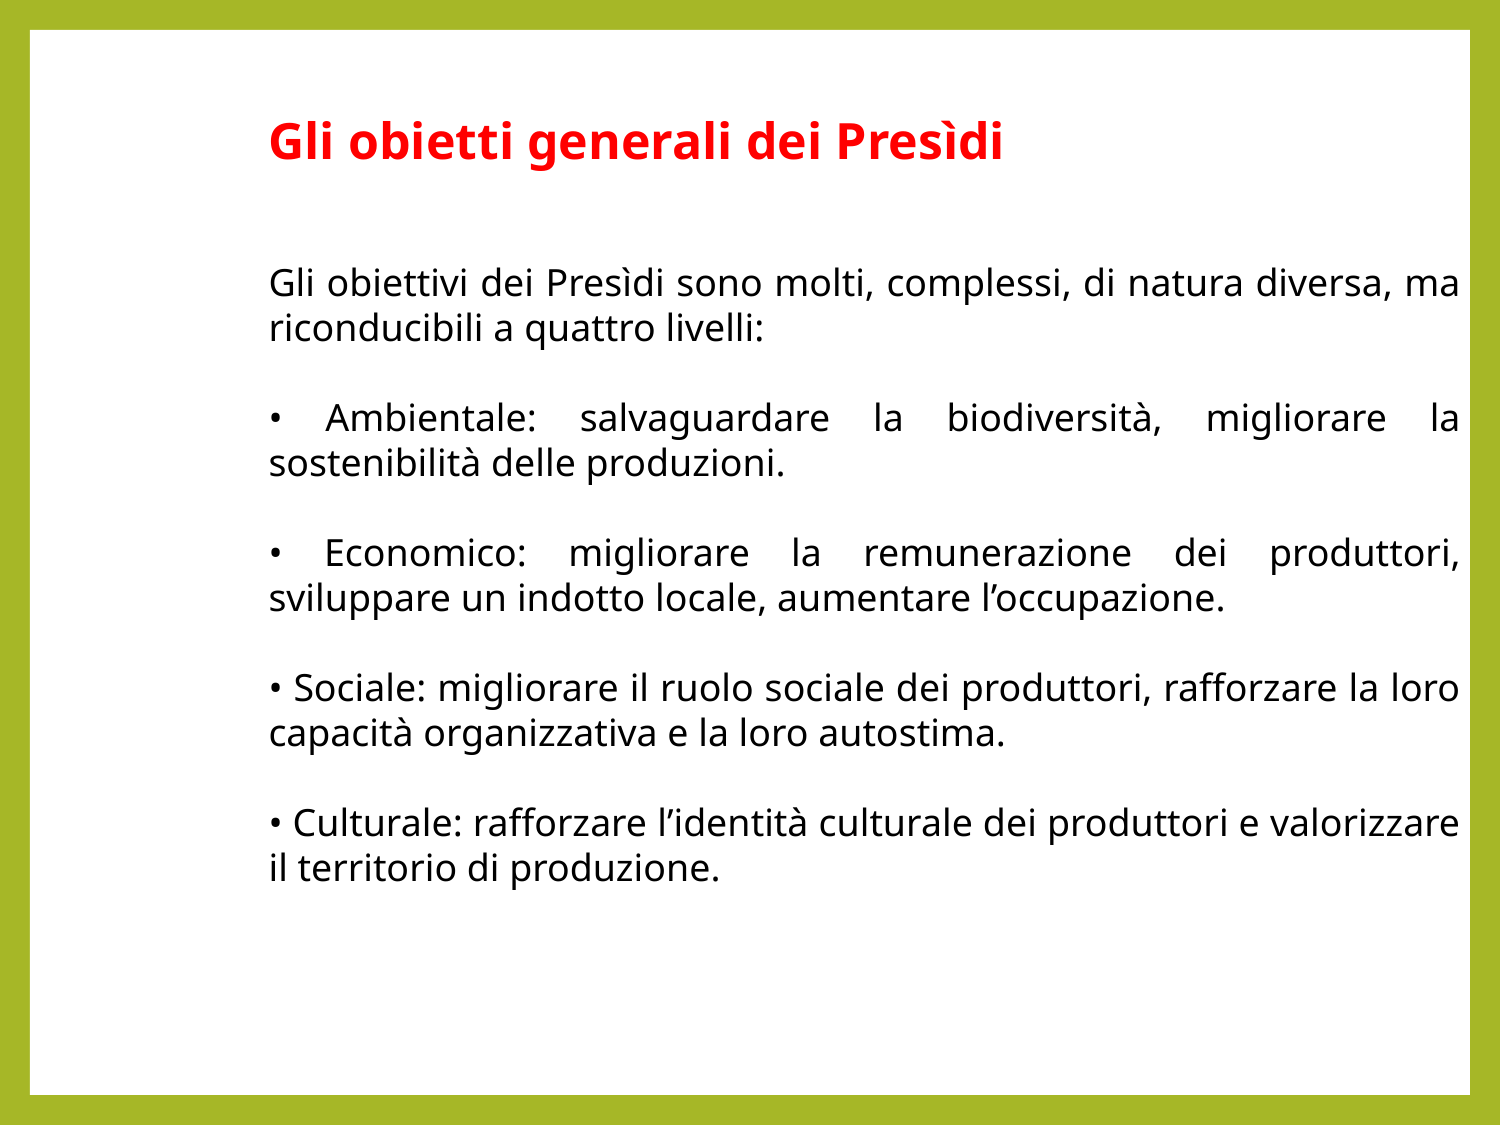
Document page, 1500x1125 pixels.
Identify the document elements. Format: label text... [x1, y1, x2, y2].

text_box Gli obietti generali dei Presìdi Gli obiettivi dei Presìdi sono molti, complessi, di natura diversa, ma riconducibili a quattro livelli: • Ambientale: salvaguardare la biodiversità, migliorare la sostenibilità delle produzioni. • Economico: migliorare la remunerazione dei produttori, sviluppare un indotto locale, aumentare l’occupazione. • Sociale: migliorare il ruolo sociale dei produttori, rafforzare la loro capacità organizzativa e la loro autostima. • Culturale: rafforzare l’identità culturale dei produttori e valorizzare il territorio di produzione. [253, 101, 1477, 897]
